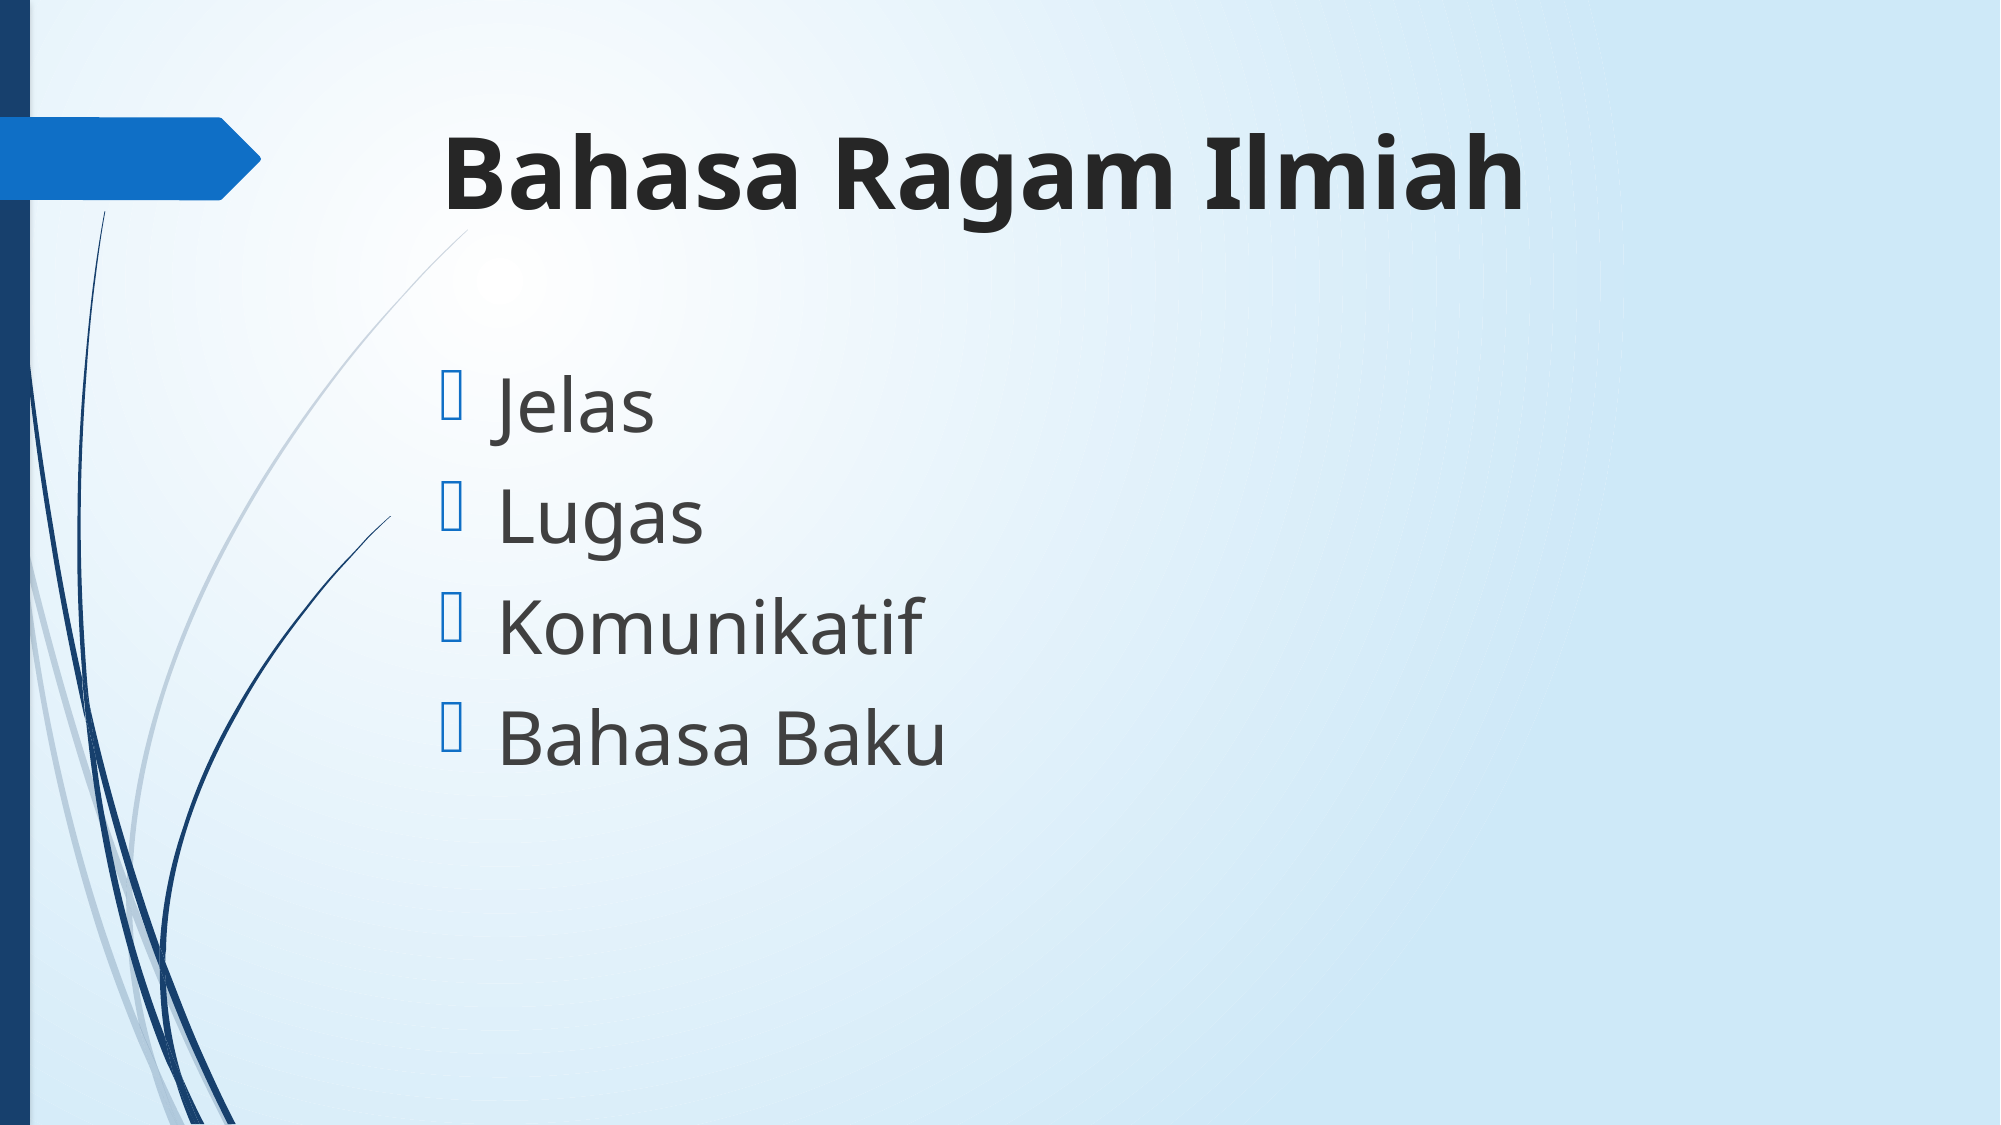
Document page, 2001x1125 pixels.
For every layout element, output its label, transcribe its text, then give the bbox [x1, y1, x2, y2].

list Jelas Lugas Komunikatif Bahasa Baku [424, 350, 1888, 970]
title Bahasa Ragam Ilmiah [425, 102, 1888, 313]
